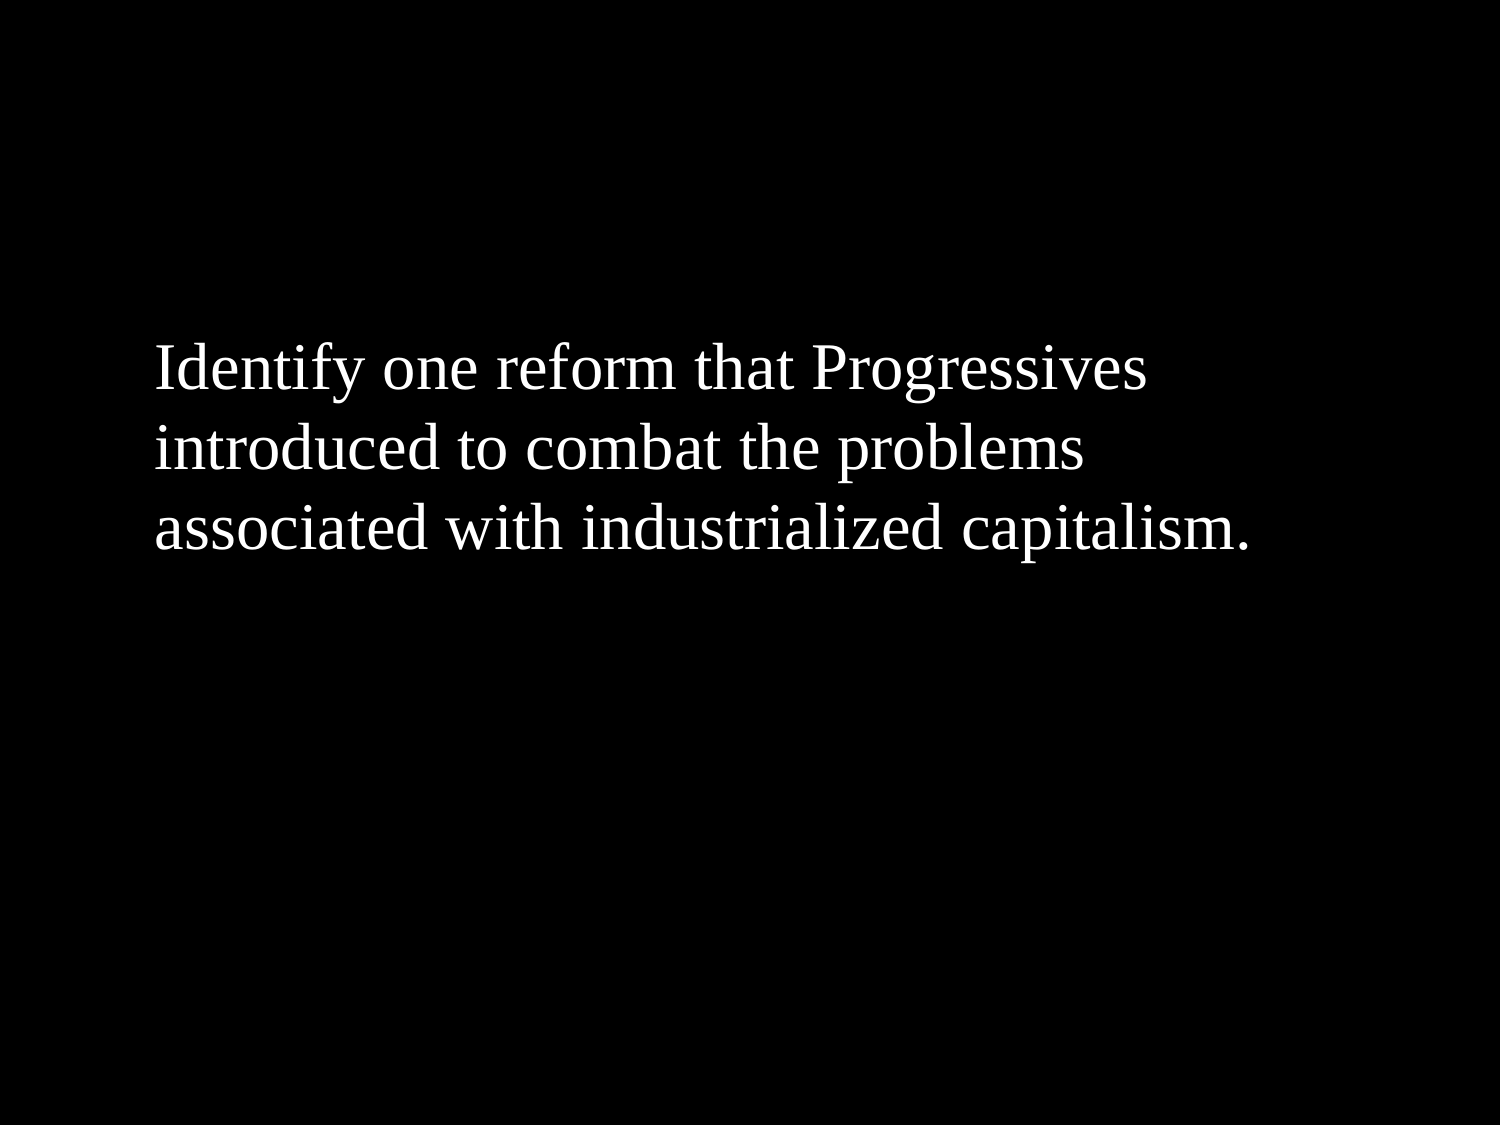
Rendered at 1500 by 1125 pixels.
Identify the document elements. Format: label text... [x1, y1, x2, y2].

title Identify one reform that Progressives introduced to combat the problems associated with industrialized capitalism. [145, 212, 1354, 754]
